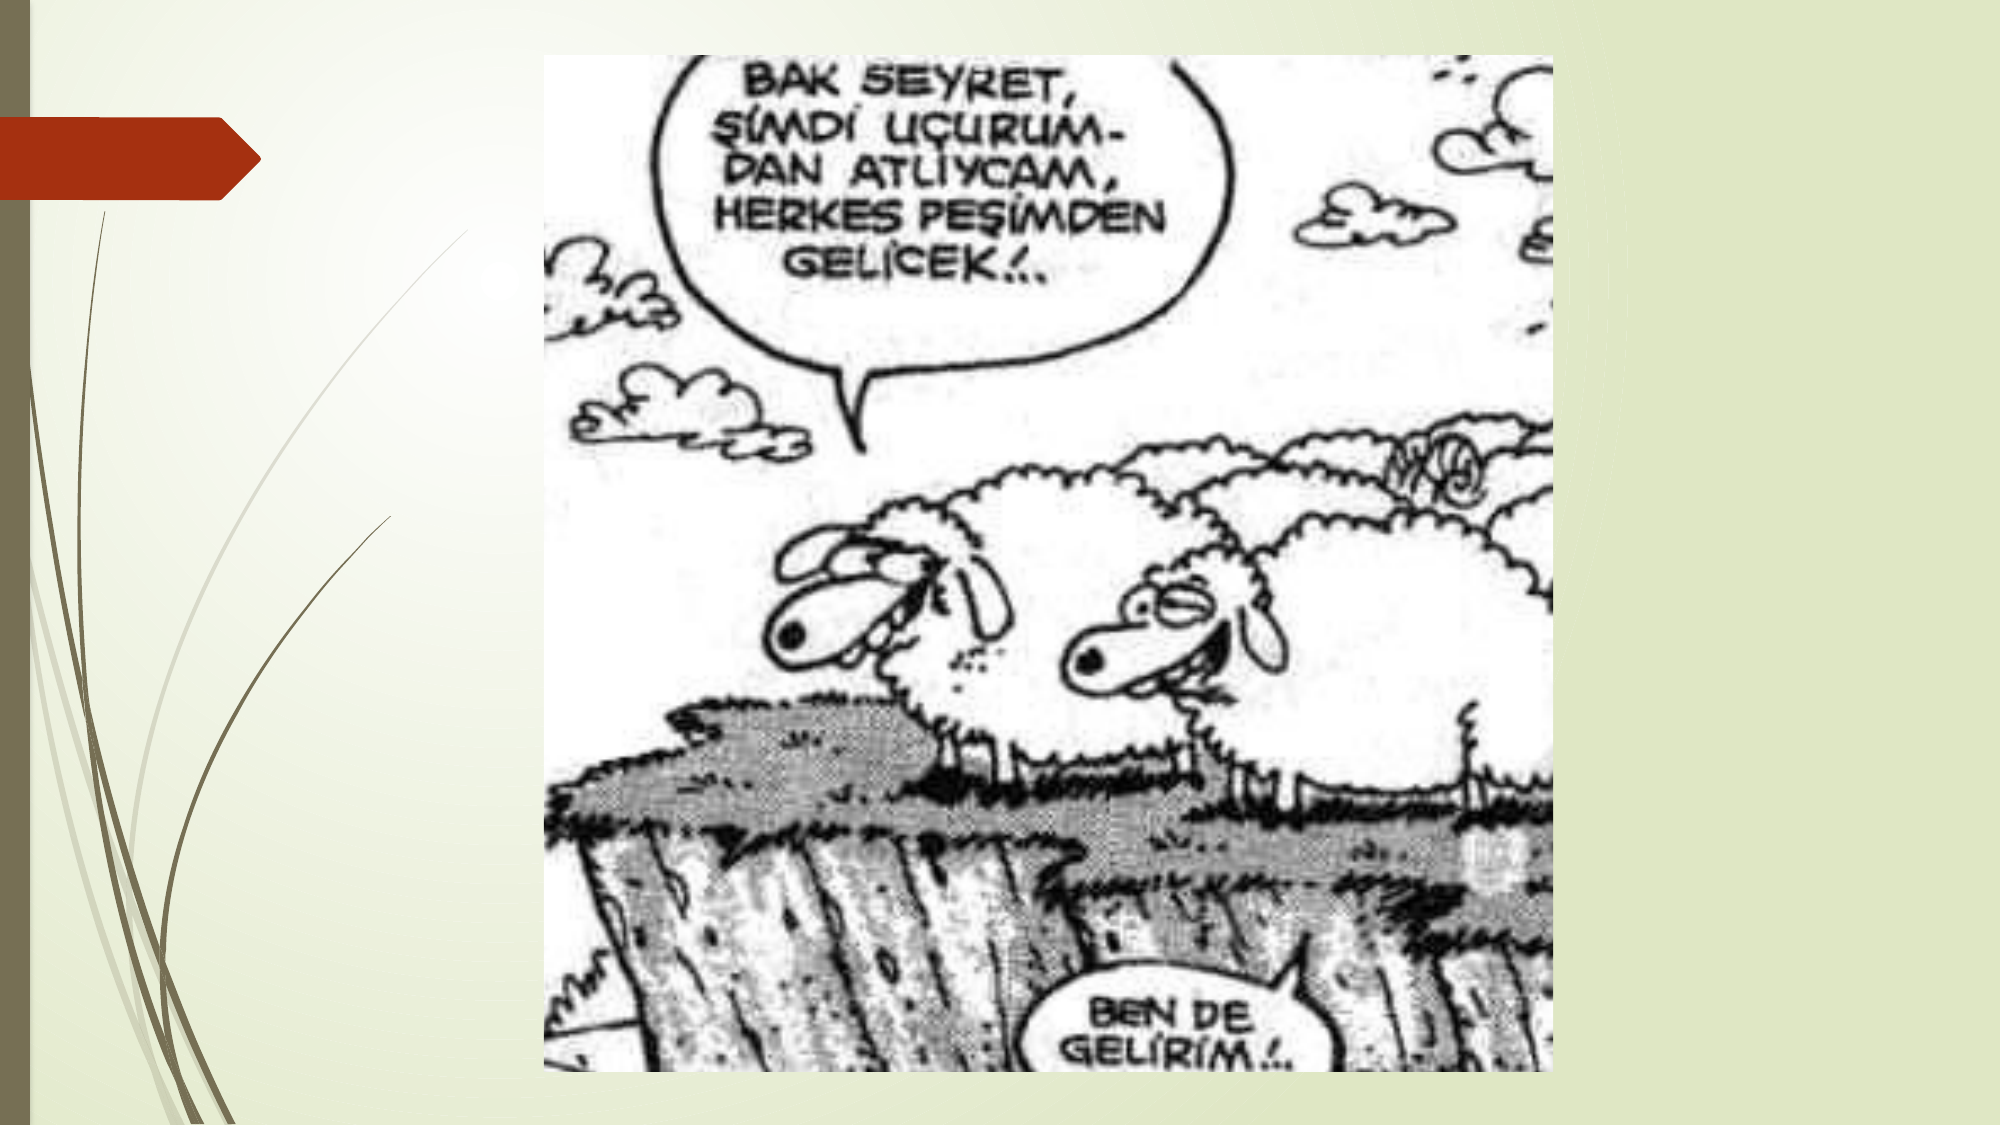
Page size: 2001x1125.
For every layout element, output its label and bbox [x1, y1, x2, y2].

list [543, 55, 1554, 1072]
